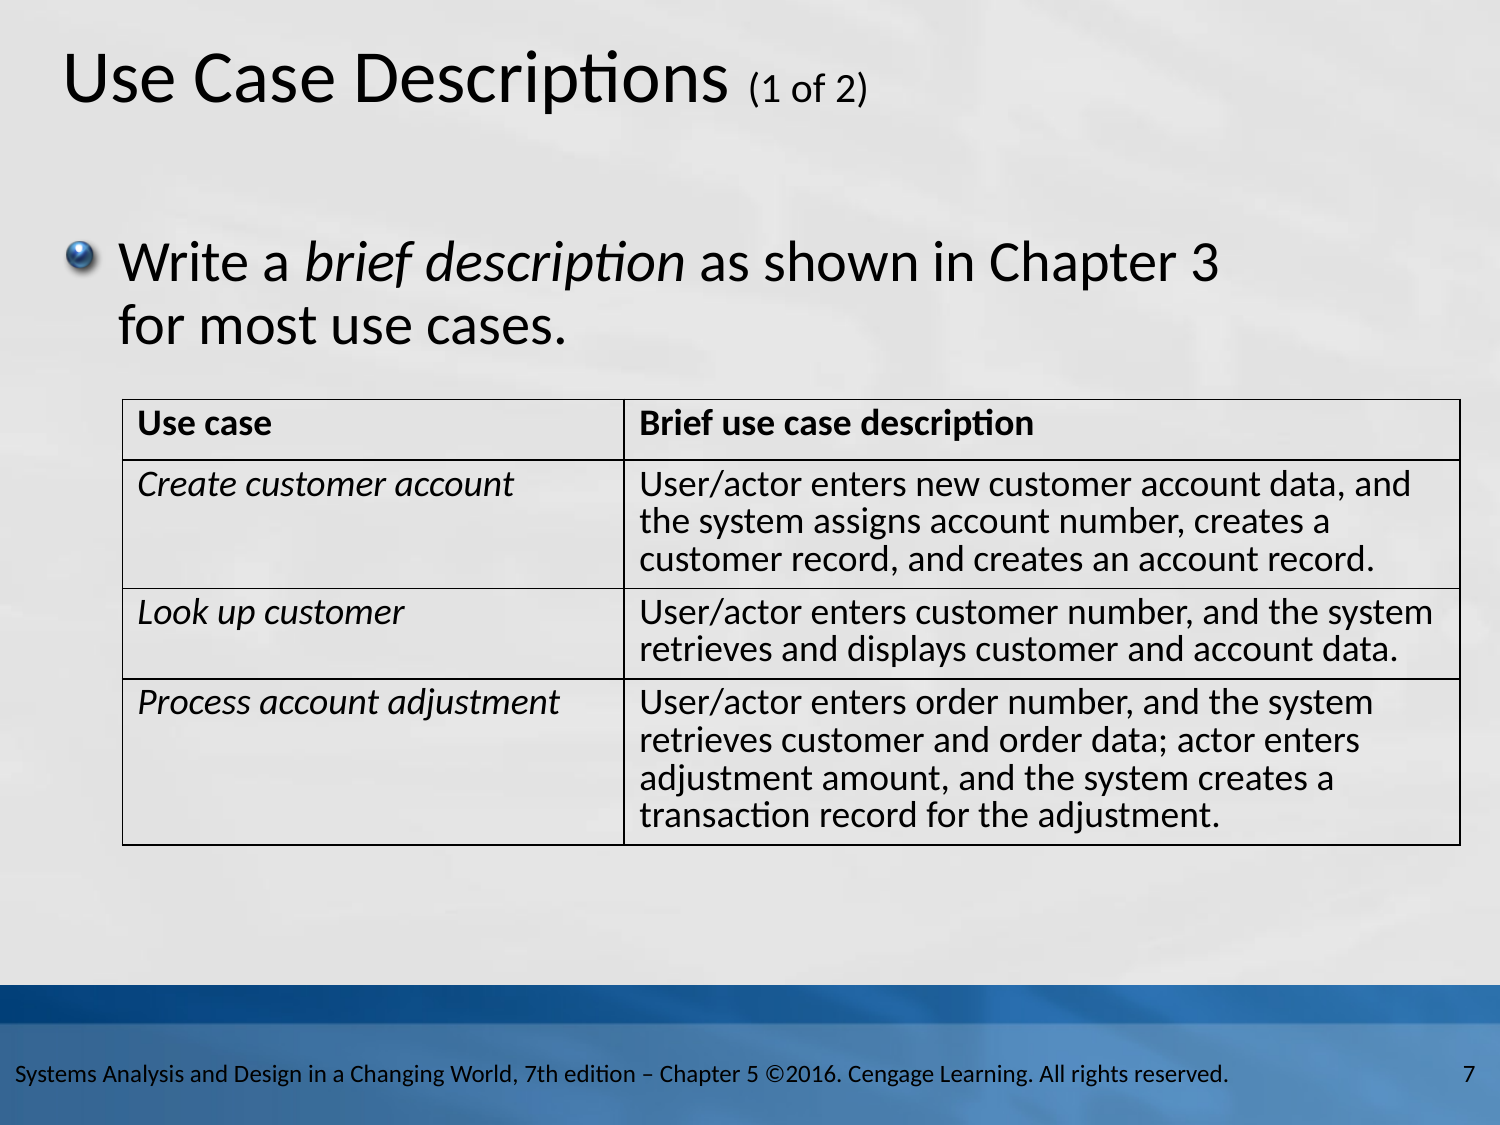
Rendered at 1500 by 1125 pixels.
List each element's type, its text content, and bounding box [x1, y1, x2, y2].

table_cell User/actor enters new customer account data, and the system assigns account number, creates a customer record, and creates an account record. [625, 461, 1459, 588]
table_cell Look up customer [123, 589, 623, 678]
footer Systems Analysis and Design in a Changing World, 7th edition – Chapter 5 ©2016. Cengage Learning. All rights reserved. [0, 1042, 1250, 1103]
slide_number 7 [1393, 1042, 1491, 1103]
table_cell User/actor enters order number, and the system retrieves customer and order data; actor enters adjustment amount, and the system creates a transaction record for the adjustment. [625, 680, 1459, 844]
table_header Use case [123, 400, 623, 459]
picture [0, 0, 1500, 1125]
table_cell User/actor enters customer number, and the system retrieves and displays customer and account data. [625, 589, 1459, 678]
table_cell Create customer account [123, 461, 623, 588]
list Write a brief description as shown in Chapter 3 for most use cases. [62, 231, 1250, 363]
table_cell Process account adjustment [123, 680, 623, 844]
table_header Brief use case description [625, 400, 1459, 459]
title Use Case Descriptions (1 of 2) [62, 37, 1438, 120]
